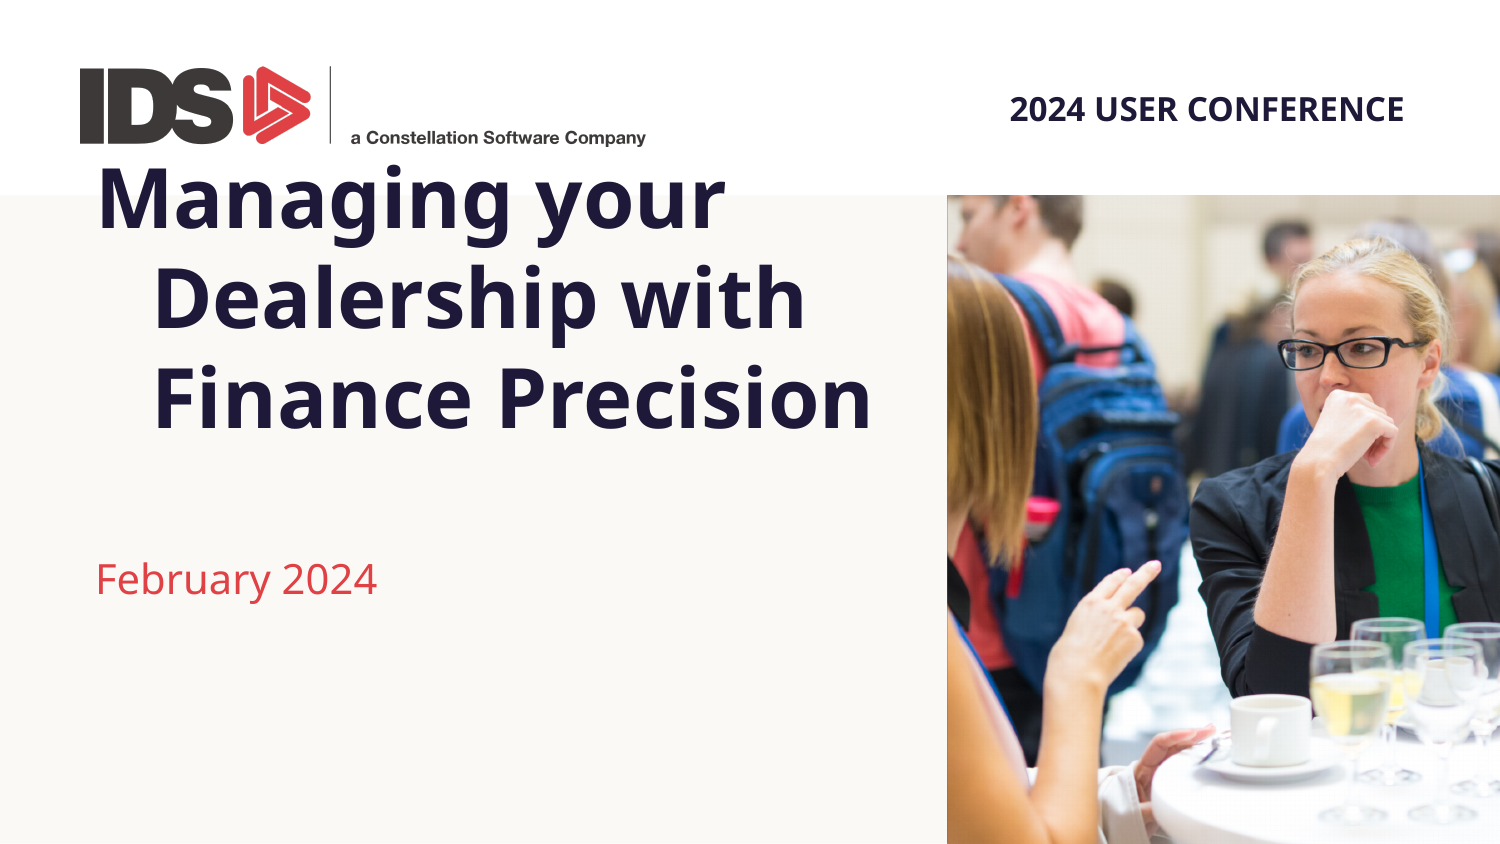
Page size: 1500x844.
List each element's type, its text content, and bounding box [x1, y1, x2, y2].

list February 2024 [80, 538, 828, 661]
picture [947, 195, 1500, 844]
picture [80, 66, 646, 129]
list Managing your Dealership with Finance Precision [80, 129, 912, 536]
